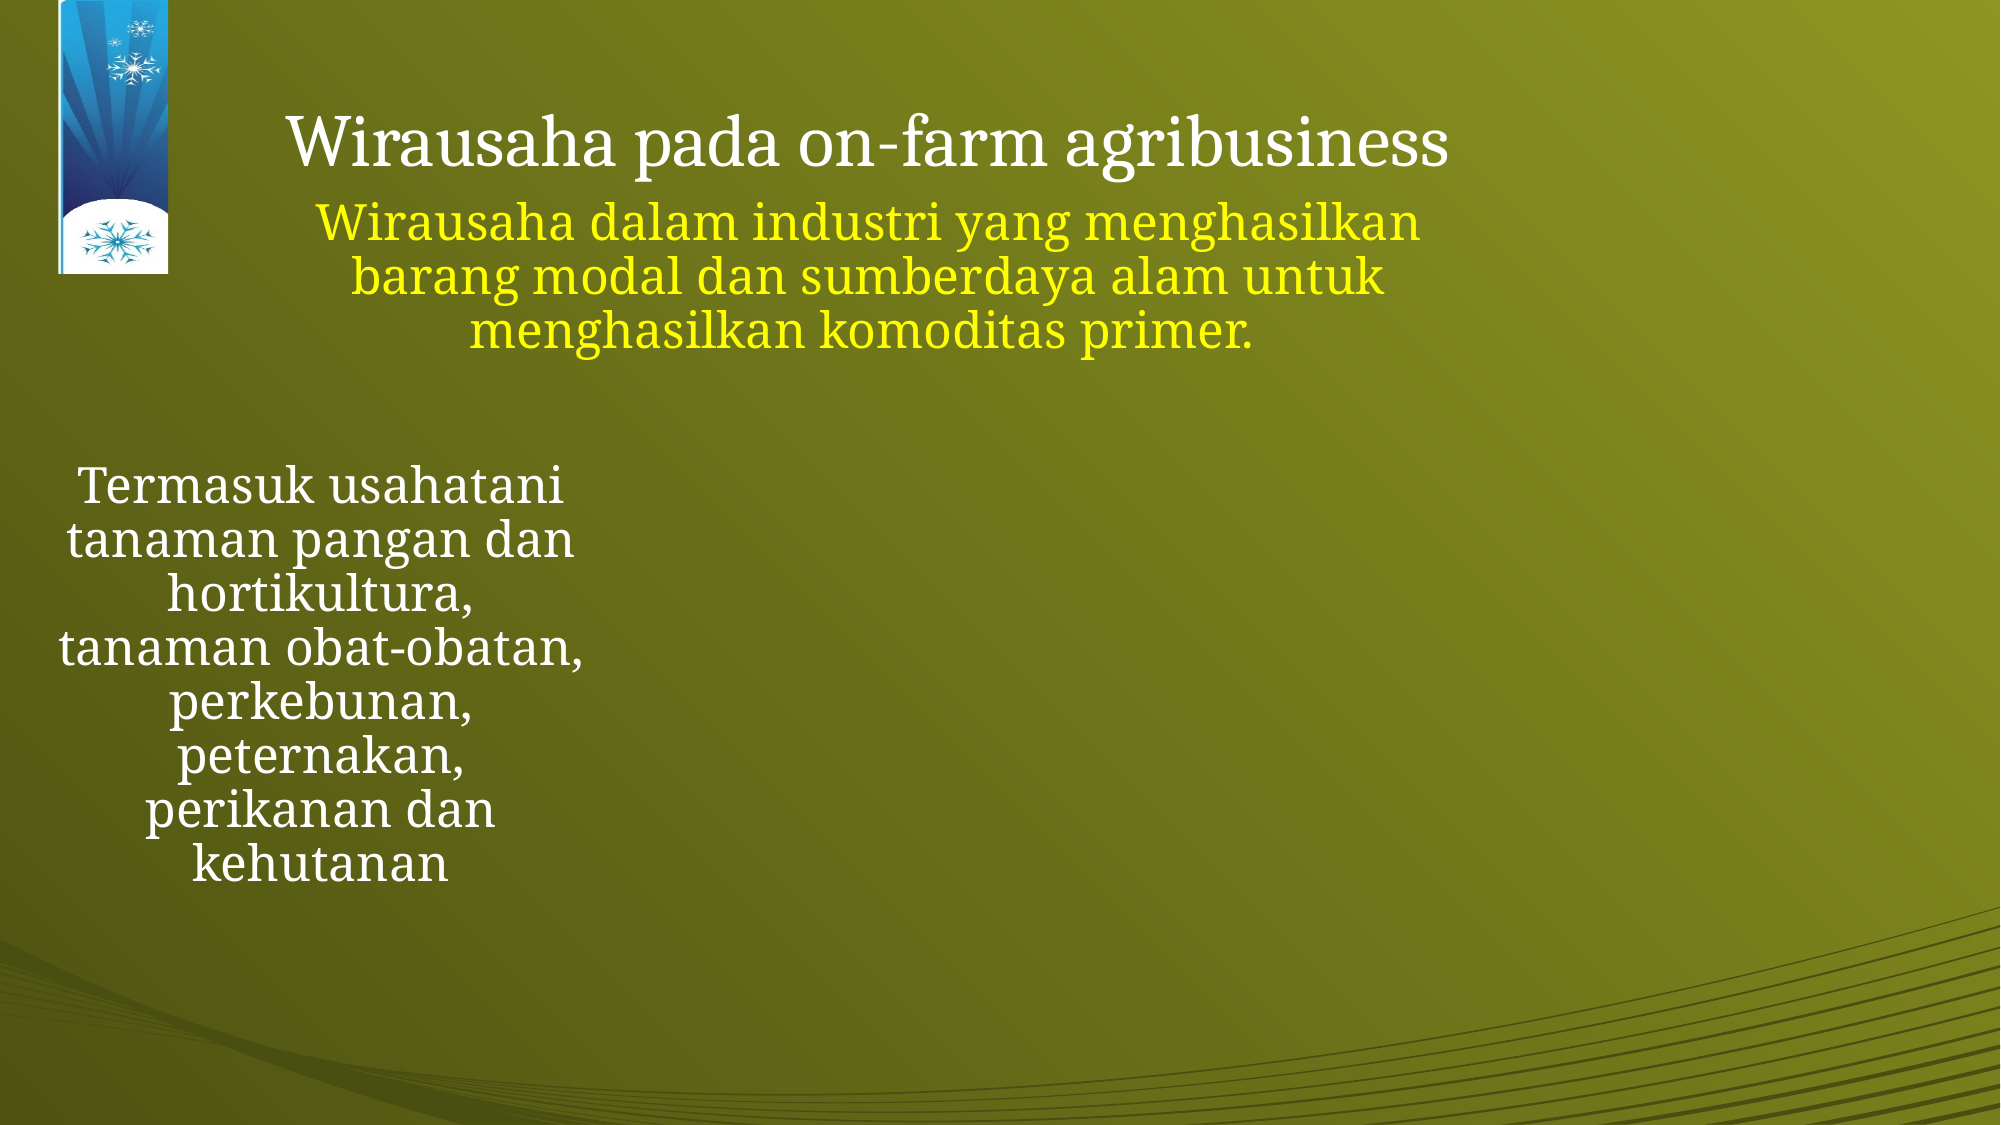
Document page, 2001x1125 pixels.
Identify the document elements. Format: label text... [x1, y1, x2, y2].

text_box Termasuk usahatani tanaman pangan dan hortikultura, tanaman obat-obatan, perkebunan, peternakan, perikanan dan kehutanan [42, 452, 600, 900]
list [57, 0, 169, 274]
text_box Wirausaha dalam industri yang menghasilkan barang modal dan sumberdaya alam untuk menghasilkan komoditas primer. [281, 189, 1456, 367]
text_box Wirausaha pada on-farm agribusiness [271, 83, 1466, 189]
